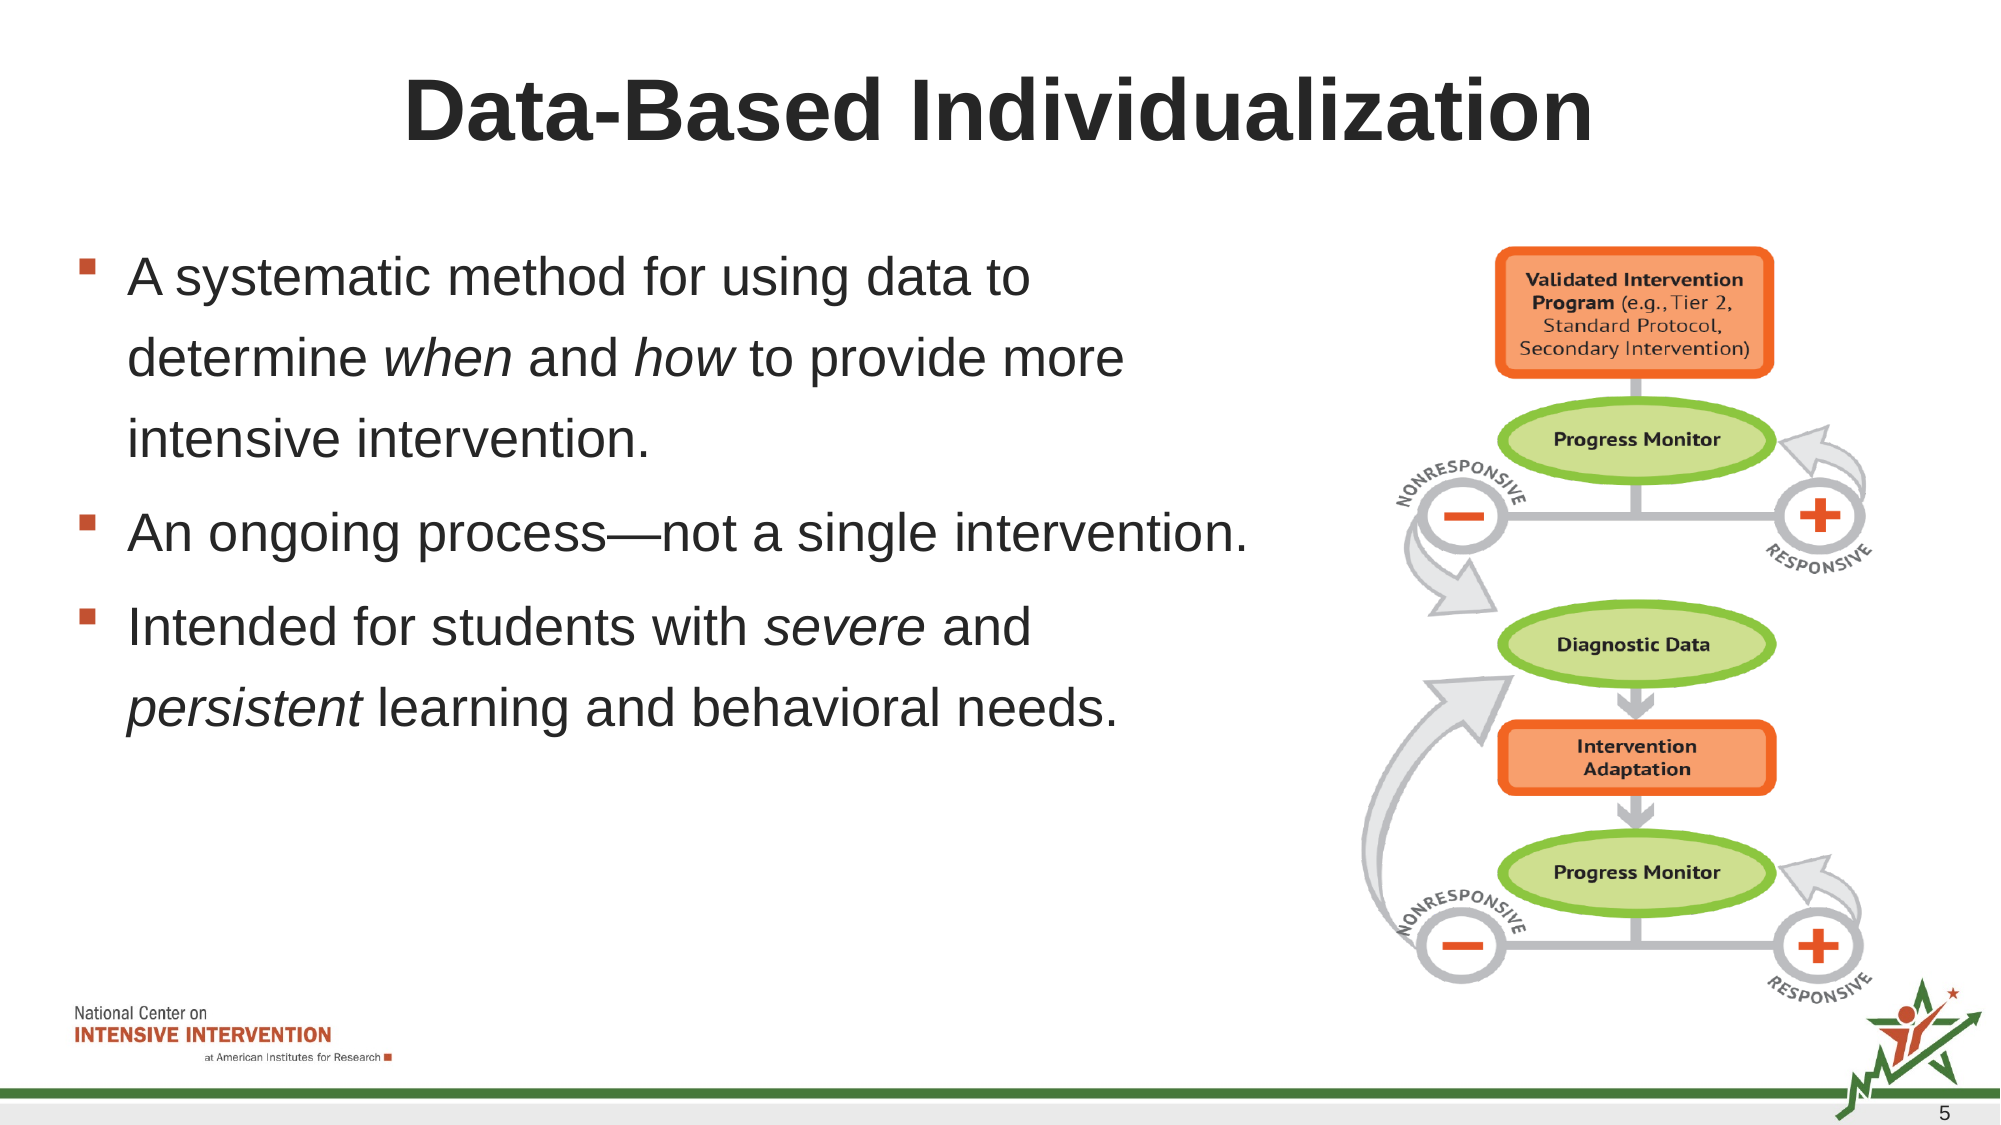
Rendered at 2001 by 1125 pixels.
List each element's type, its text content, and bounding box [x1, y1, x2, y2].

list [1288, 243, 1925, 1013]
picture [0, 0, 2000, 1125]
title Data-Based Individualization [75, 0, 1925, 210]
list A systematic method for using data to determine when and how to provide more intensive intervention. An ongoing process—not a single intervention. Intended for students with severe and persistent learning and behavioral needs. [75, 224, 1266, 938]
slide_number 5 [1925, 1099, 1951, 1125]
